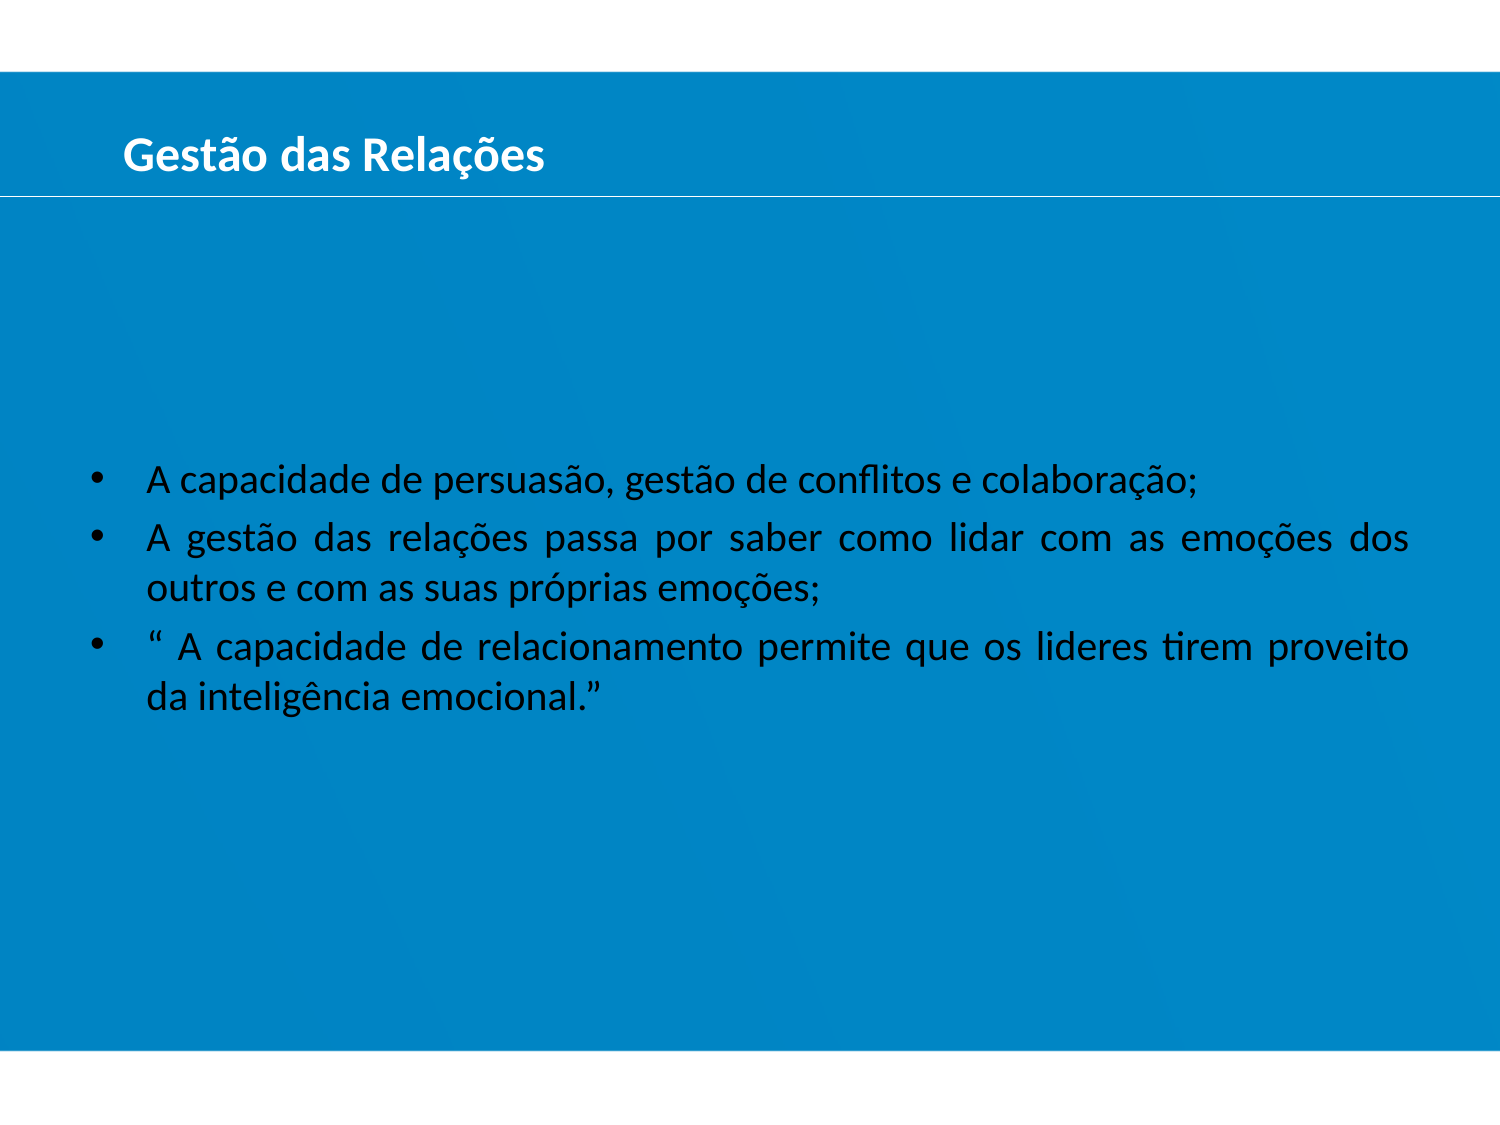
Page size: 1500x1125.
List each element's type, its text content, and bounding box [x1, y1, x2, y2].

picture [0, 0, 1500, 72]
picture [0, 1051, 1500, 1125]
text_box Gestão das Relações [109, 113, 1329, 189]
list A capacidade de persuasão, gestão de conflitos e colaboração; A gestão das relações passa por saber como lidar com as emoções dos outros e com as suas próprias emoções; “ A capacidade de relacionamento permite que os lideres tirem proveito da inteligência emocional.” [75, 444, 1425, 745]
